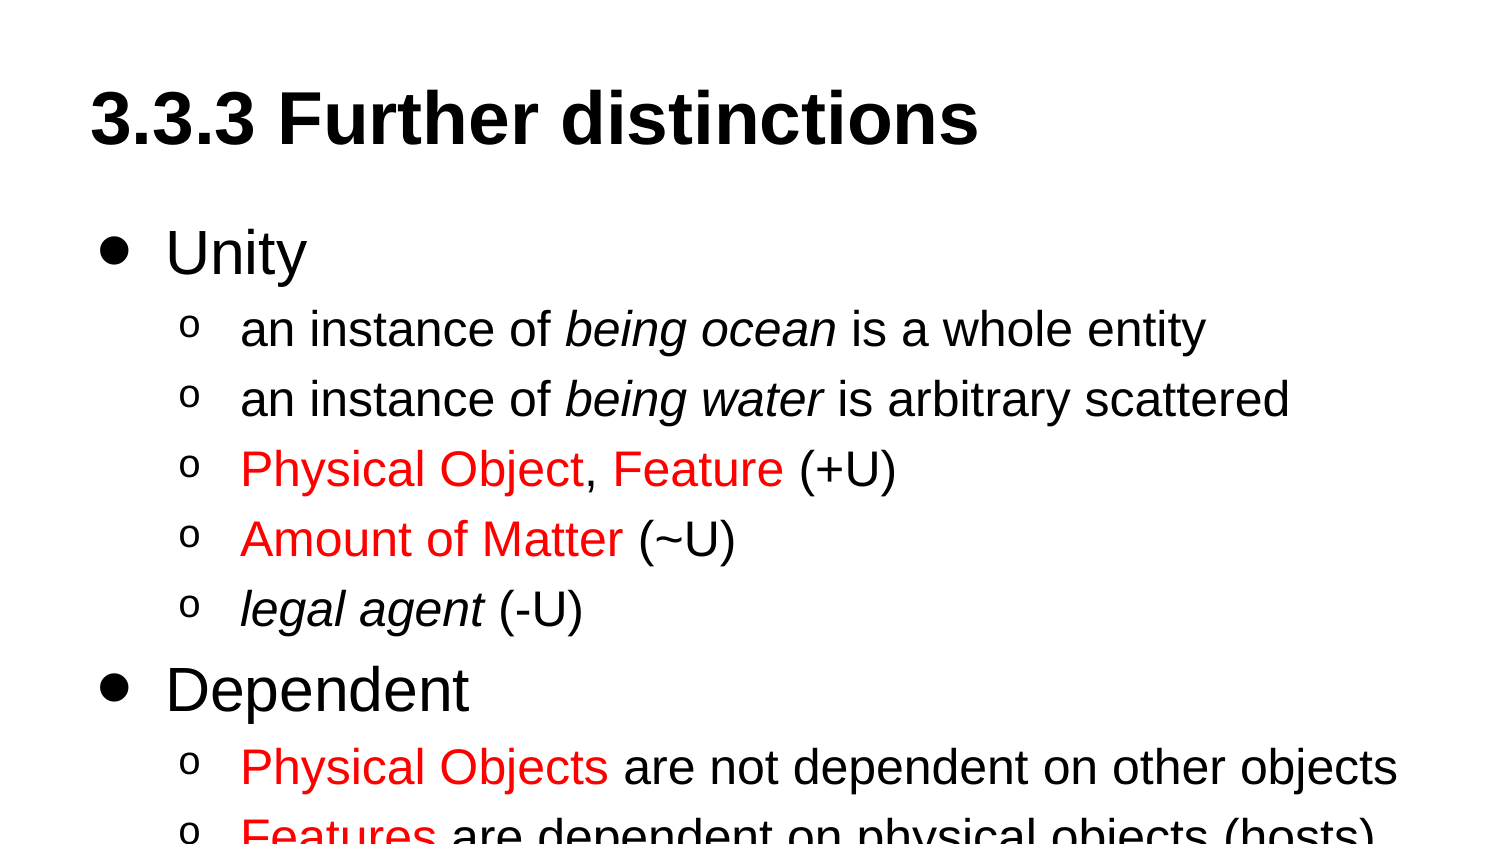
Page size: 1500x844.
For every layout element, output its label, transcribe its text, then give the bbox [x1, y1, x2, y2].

list Unity an instance of being ocean is a whole entity an instance of being water is arbitrary scattered Physical Object, Feature (+U) Amount of Matter (~U) legal agent (-U) Dependent Physical Objects are not dependent on other objects Features are dependent on physical objects (hosts) [75, 196, 1425, 808]
title 3.3.3 Further distinctions [75, 33, 1425, 175]
